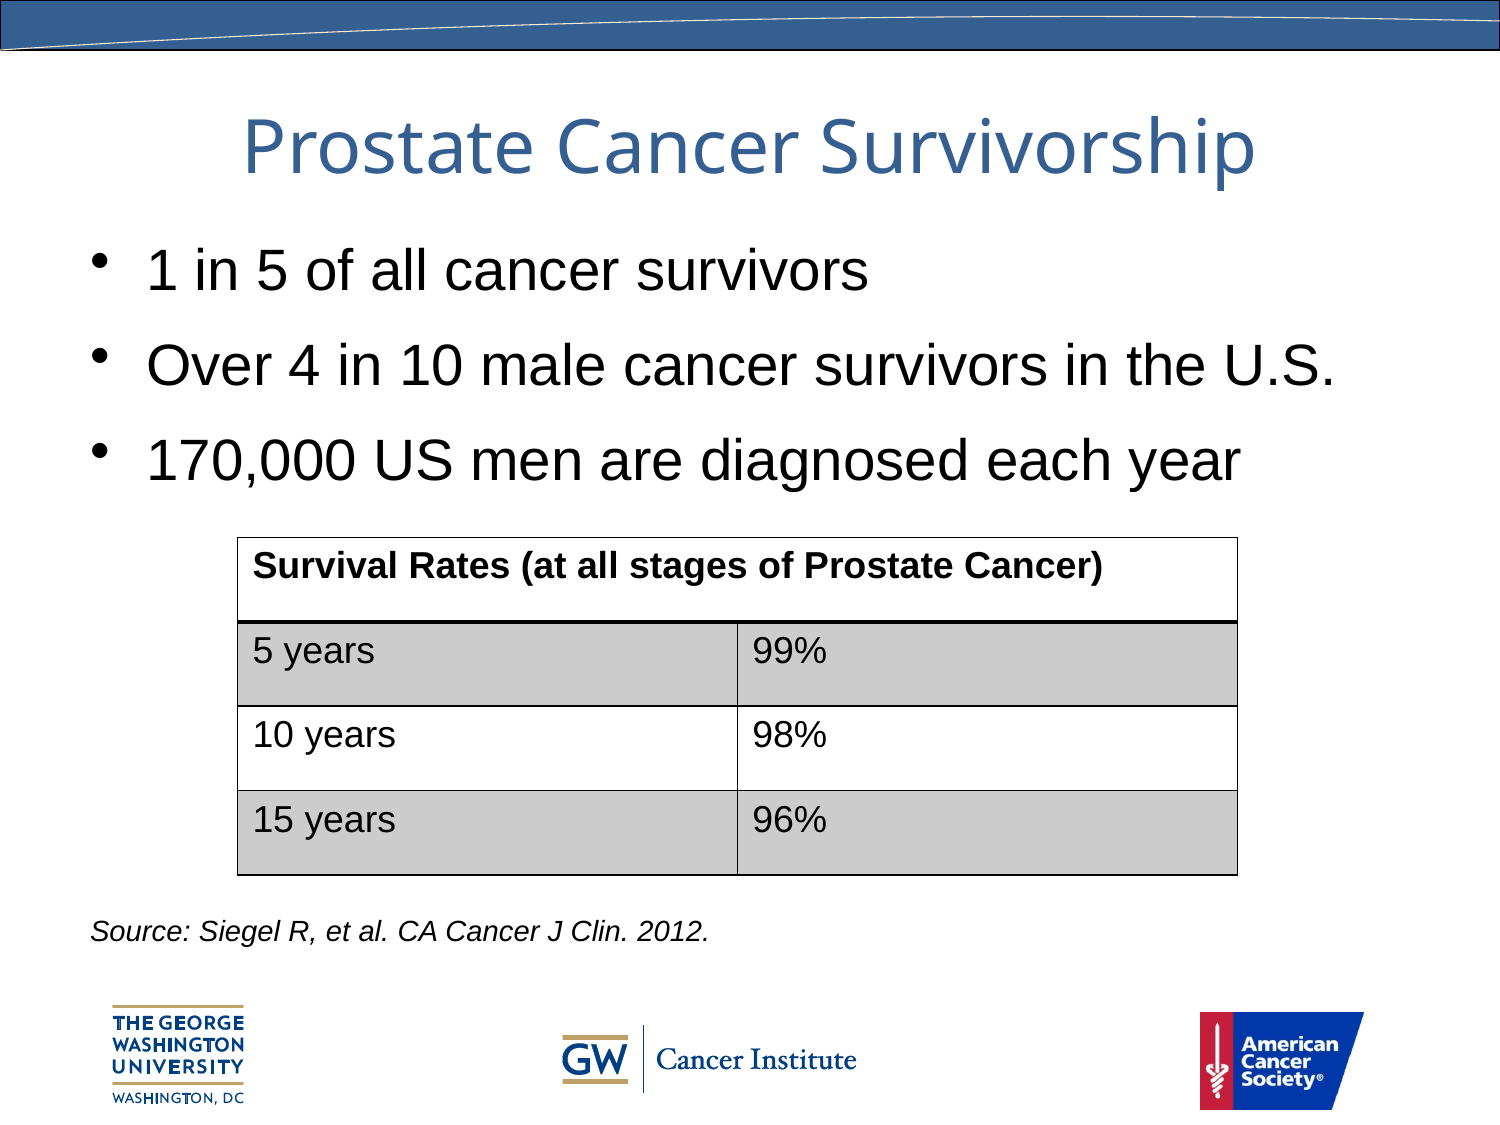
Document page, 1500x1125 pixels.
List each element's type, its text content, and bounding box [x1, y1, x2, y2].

picture [1200, 1012, 1364, 1110]
table_cell 98% [738, 707, 1237, 790]
table_cell 15 years [238, 791, 737, 874]
list 1 in 5 of all cancer survivors Over 4 in 10 male cancer survivors in the U.S. 170,000 US men are diagnosed each year Source: Siegel R, et al. CA Cancer J Clin. 2012. [75, 224, 1425, 968]
table_cell 96% [738, 791, 1237, 874]
table_cell 5 years [238, 624, 737, 705]
title Prostate Cancer Survivorship [75, 50, 1425, 224]
table_header Survival Rates (at all stages of Prostate Cancer) [238, 538, 1237, 620]
table_cell 10 years [238, 707, 737, 790]
table_cell 99% [738, 624, 1237, 705]
